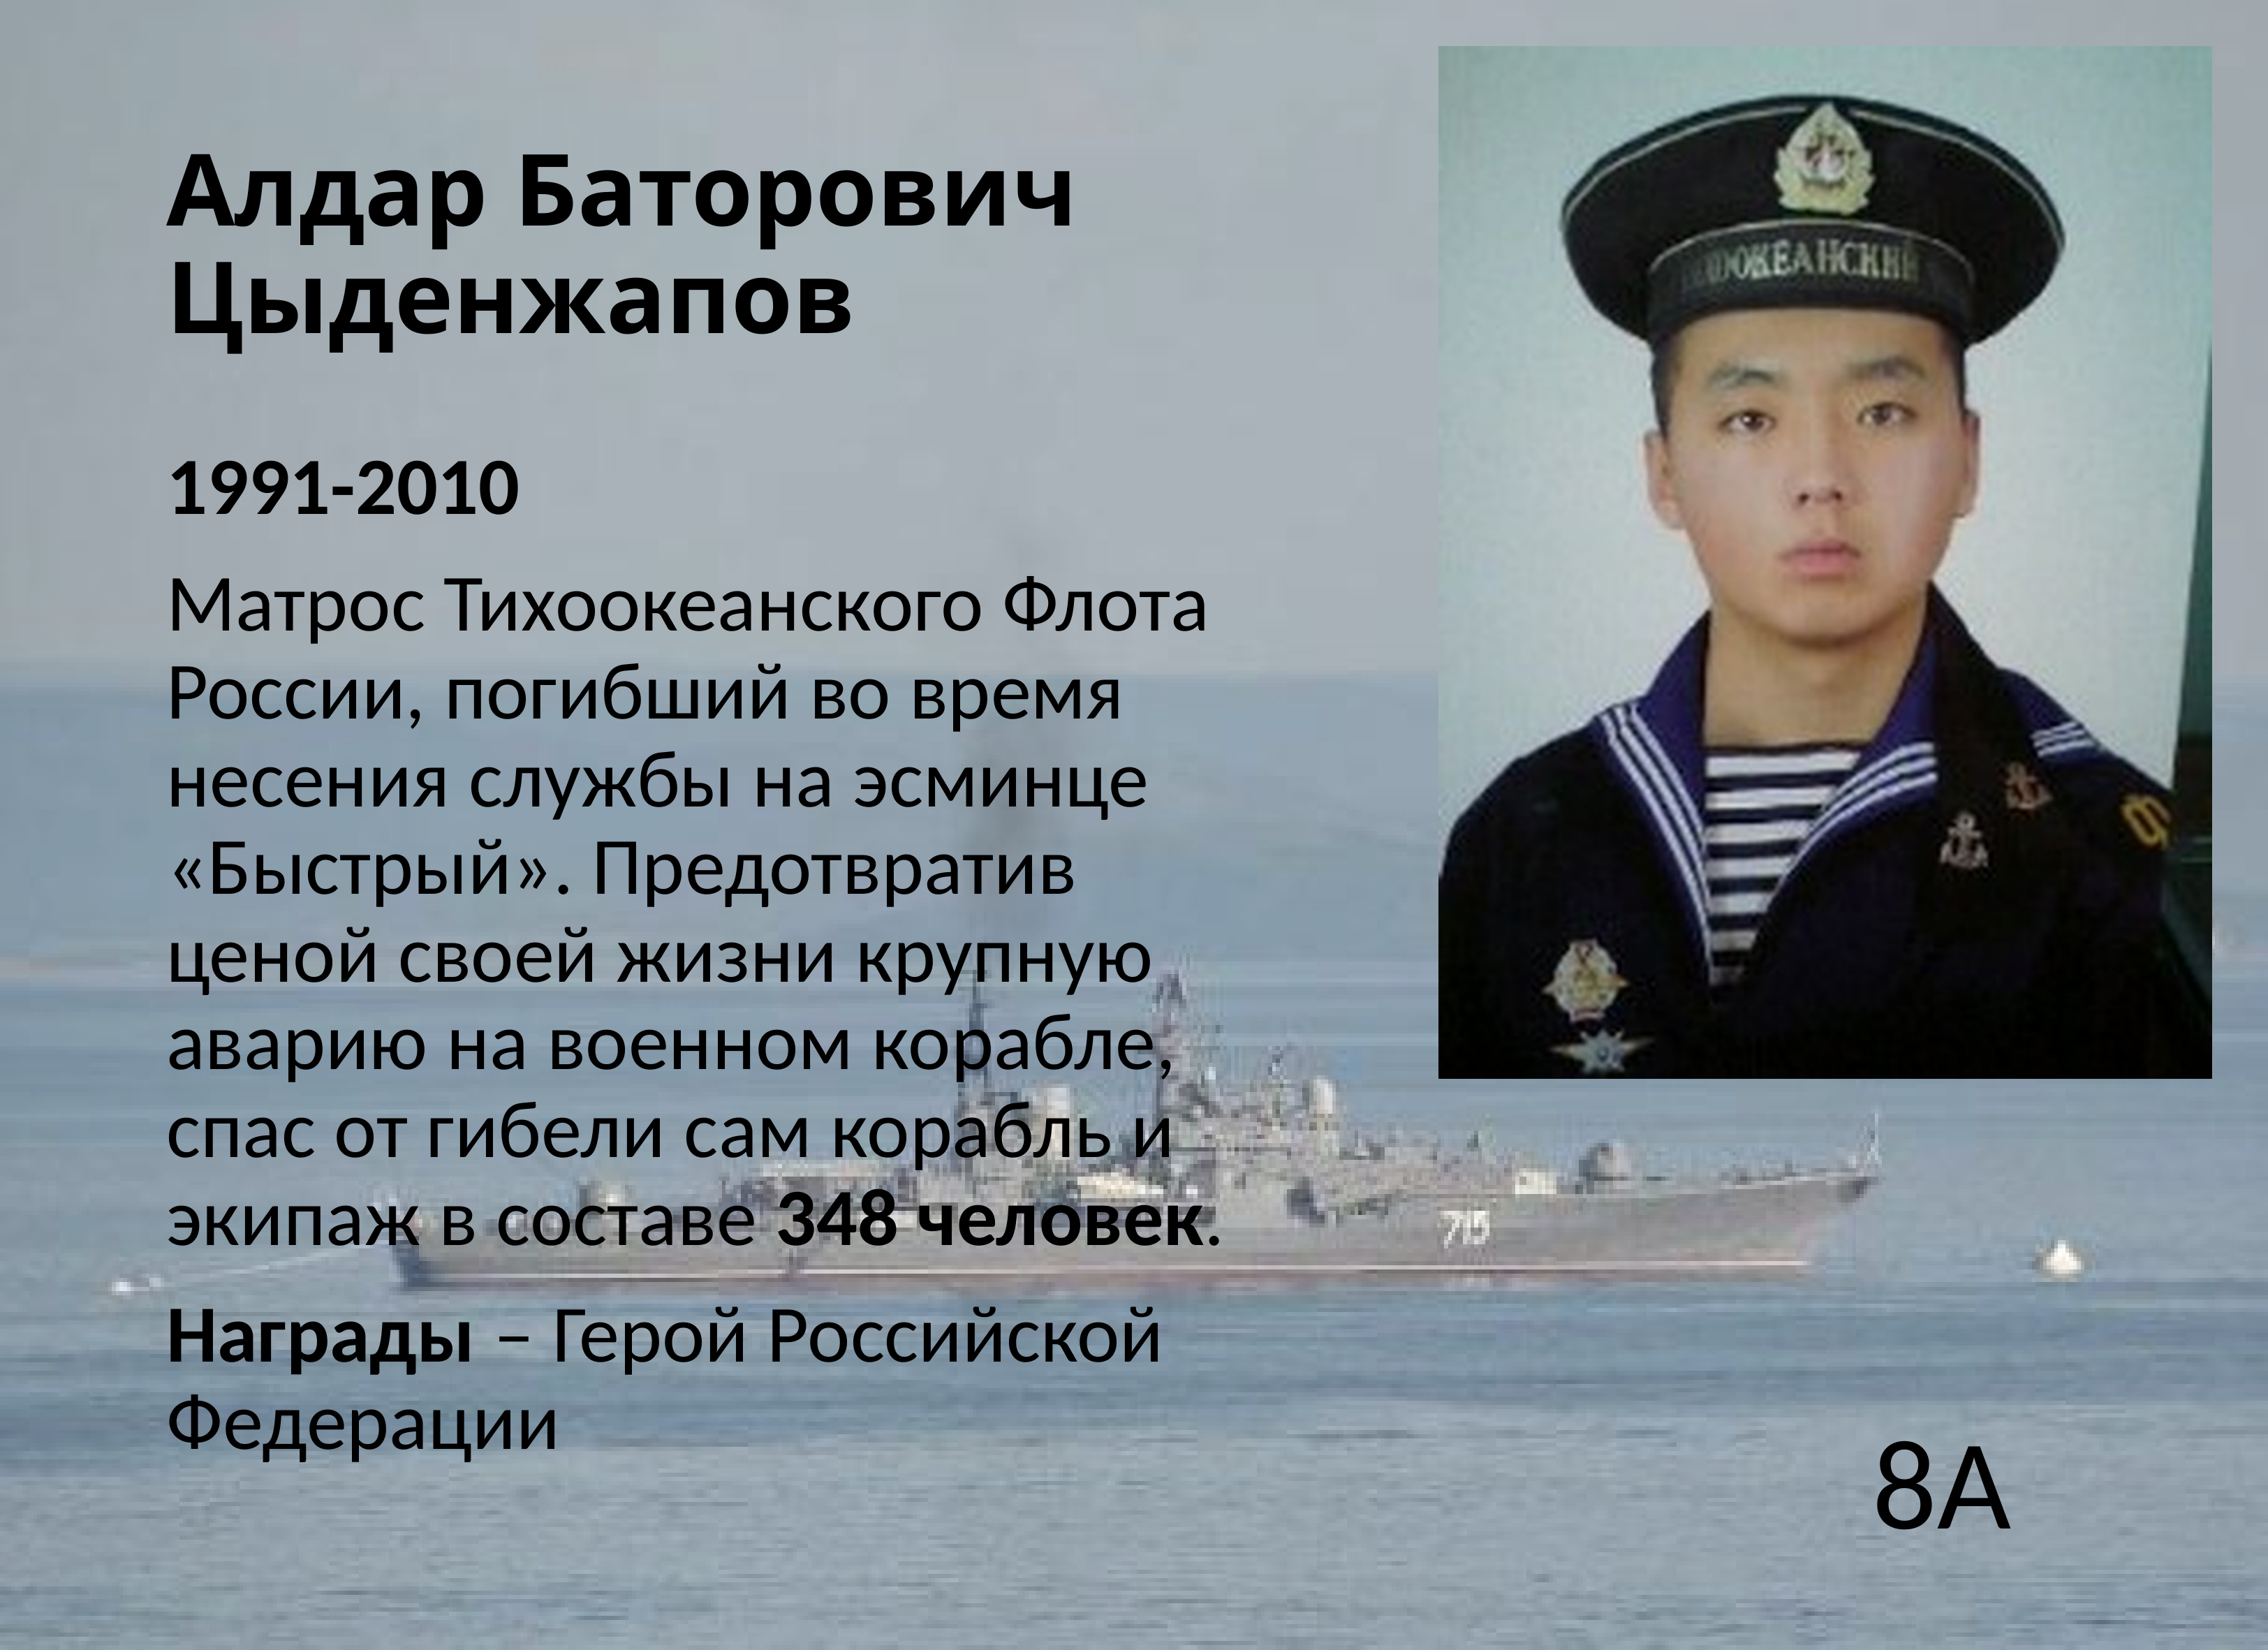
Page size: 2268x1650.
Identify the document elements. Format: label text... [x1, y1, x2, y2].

text_box 8А [1862, 1395, 2091, 1560]
picture [1438, 46, 2212, 1079]
list 1991-2010 Матрос Тихоокеанского Флота России, погибший во время несения службы на эсминце «Быстрый». Предотвратив ценой своей жизни крупную аварию на военном корабле, спас от гибели сам корабль и экипаж в составе 348 человек. Награды – Герой Российской Федерации [156, 439, 1269, 1486]
title Алдар Баторович Цыденжапов [156, 87, 1089, 407]
